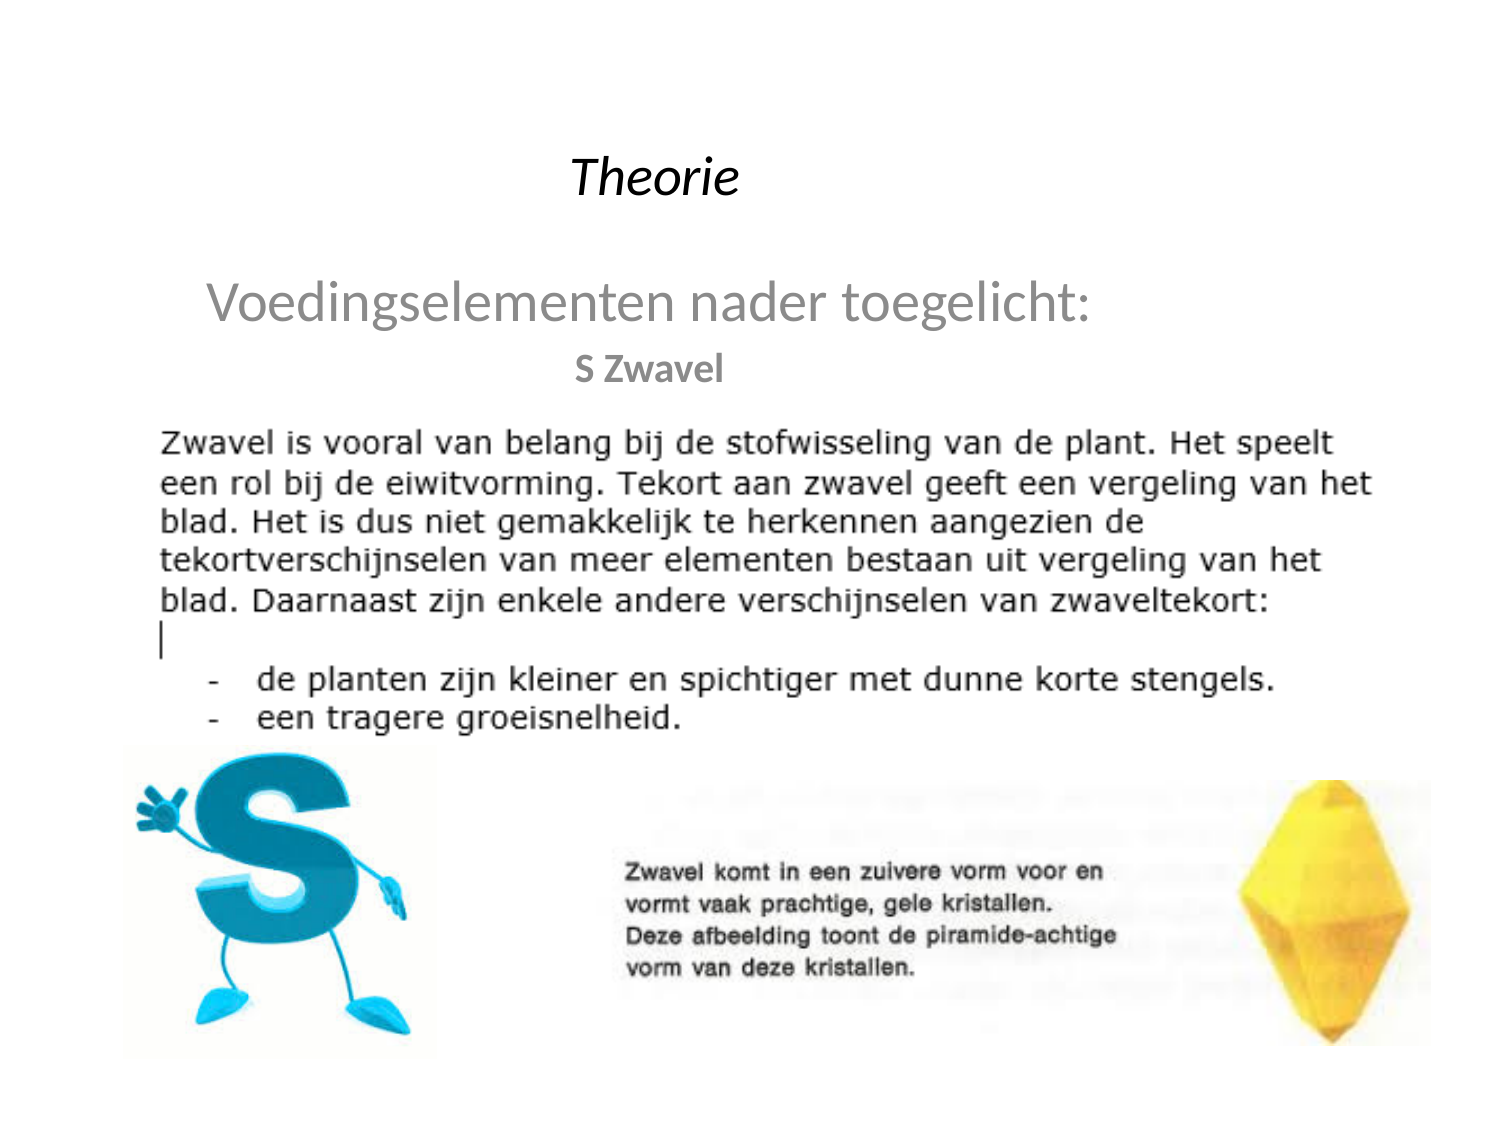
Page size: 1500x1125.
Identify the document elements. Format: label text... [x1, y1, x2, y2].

picture [123, 745, 437, 1059]
subtitle Voedingselementen nader toegelicht: S Zwavel [64, 255, 1235, 882]
title Theorie [112, 101, 1199, 244]
picture [147, 414, 1395, 743]
picture [596, 780, 1432, 1046]
